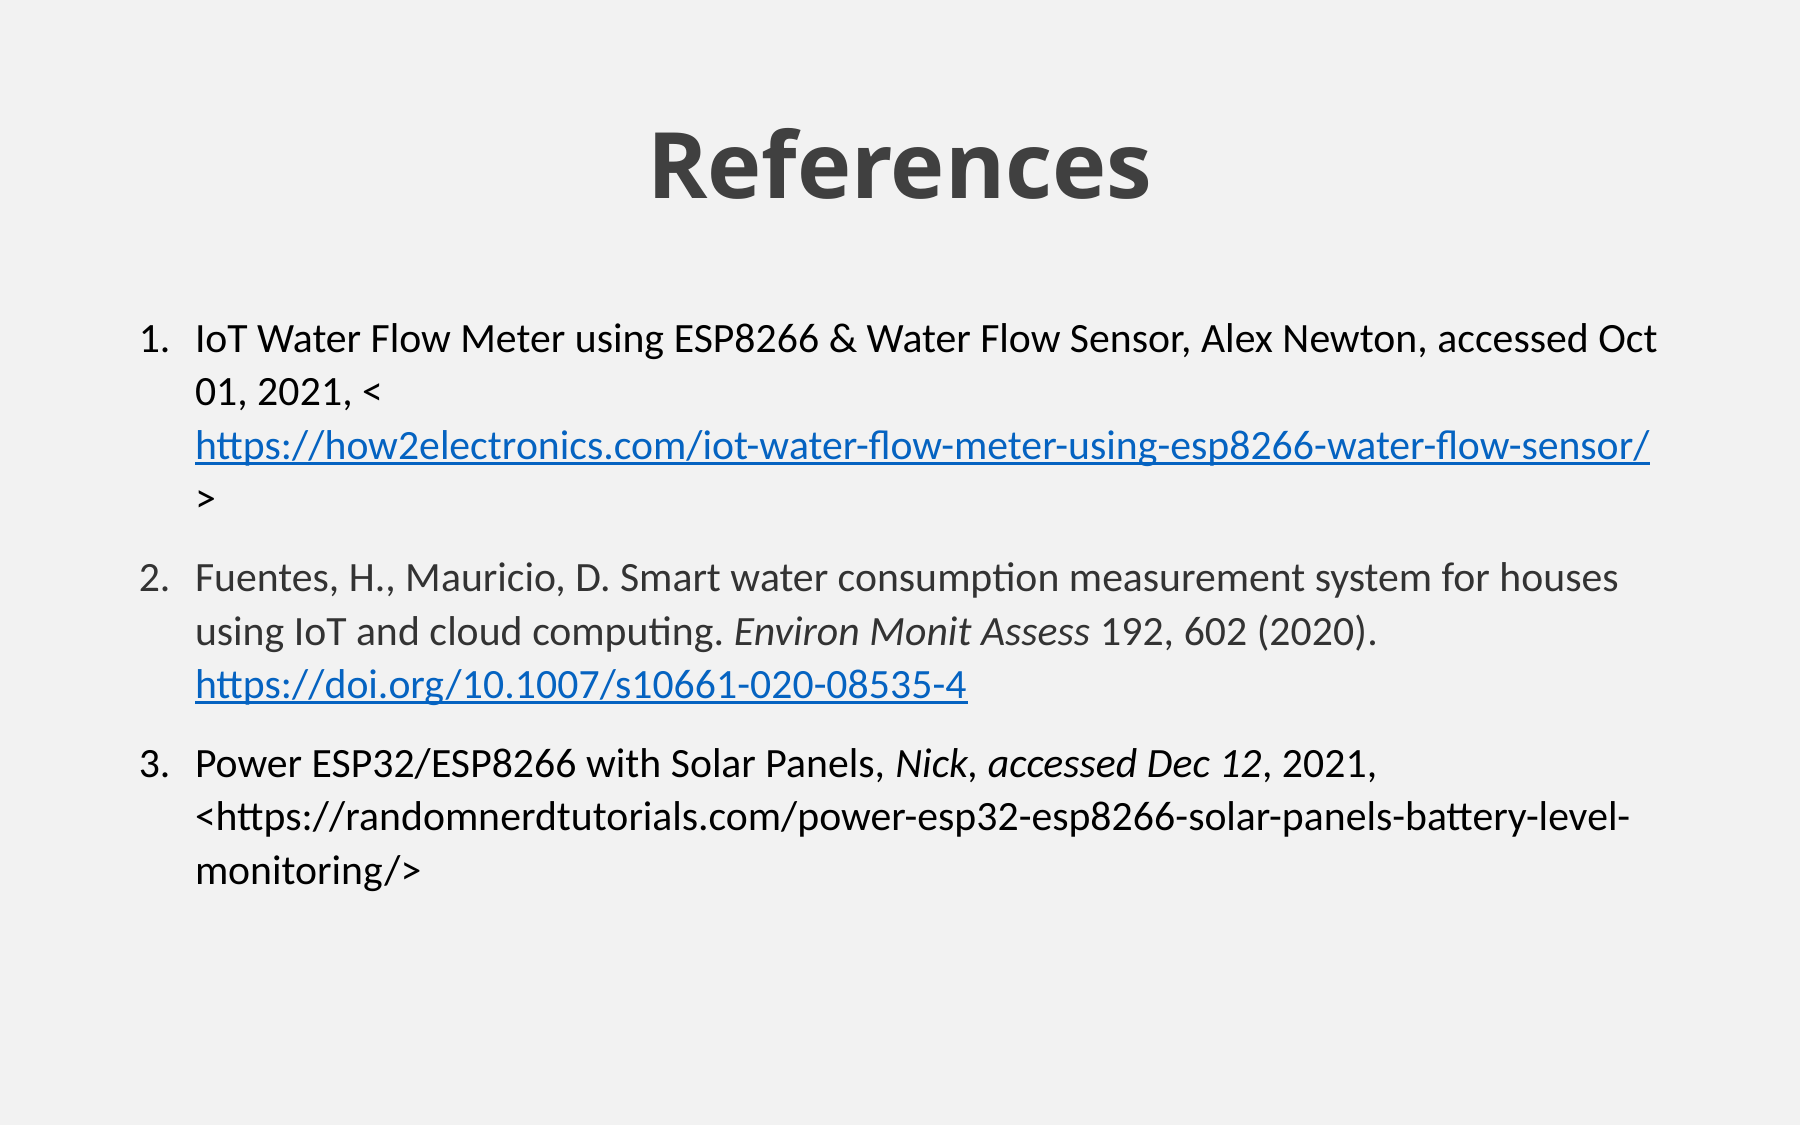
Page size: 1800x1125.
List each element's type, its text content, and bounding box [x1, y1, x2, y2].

title References [123, 59, 1677, 278]
list IoT Water Flow Meter using ESP8266 & Water Flow Sensor, Alex Newton, accessed Oct 01, 2021, <https://how2electronics.com/iot-water-flow-meter-using-esp8266-water-flow-sensor/> Fuentes, H., Mauricio, D. Smart water consumption measurement system for houses using IoT and cloud computing. Environ Monit Assess 192, 602 (2020). https://doi.org/10.1007/s10661-020-08535-4 Power ESP32/ESP8266 with Solar Panels, Nick, accessed Dec 12, 2021, <https://randomnerdtutorials.com/power-esp32-esp8266-solar-panels-battery-level-monitoring/> [123, 299, 1677, 1014]
